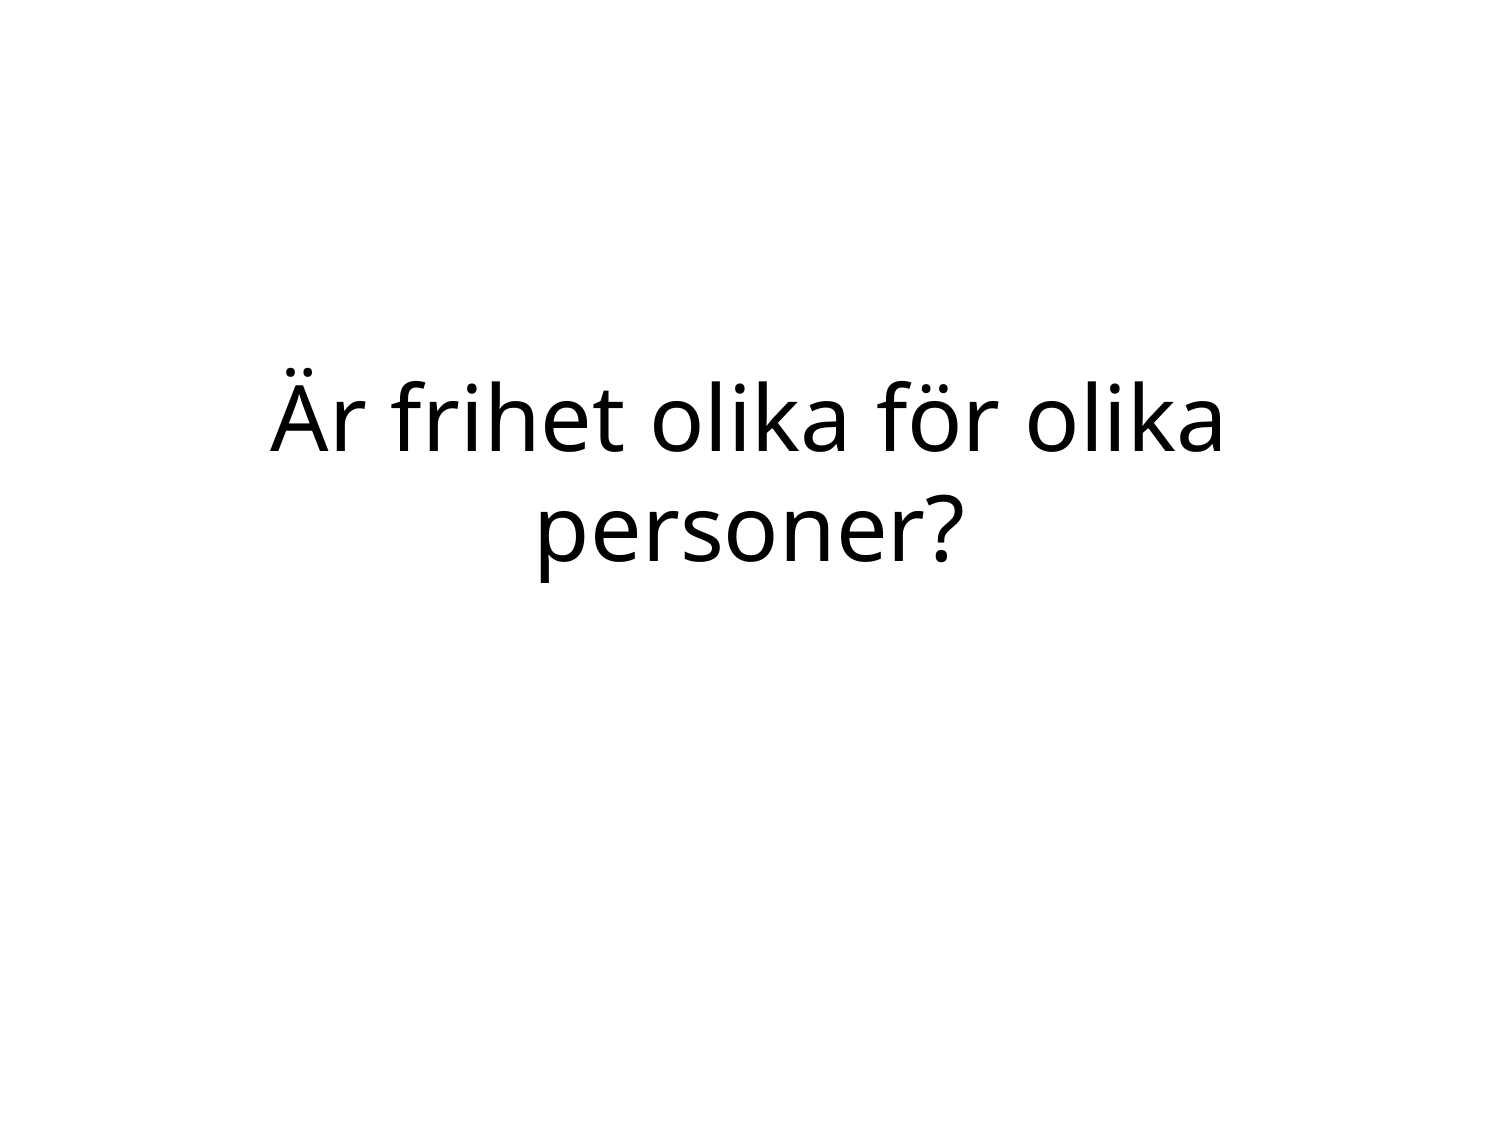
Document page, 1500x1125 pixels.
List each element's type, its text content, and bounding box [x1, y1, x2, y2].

title Är frihet olika för olika personer? [112, 349, 1388, 591]
